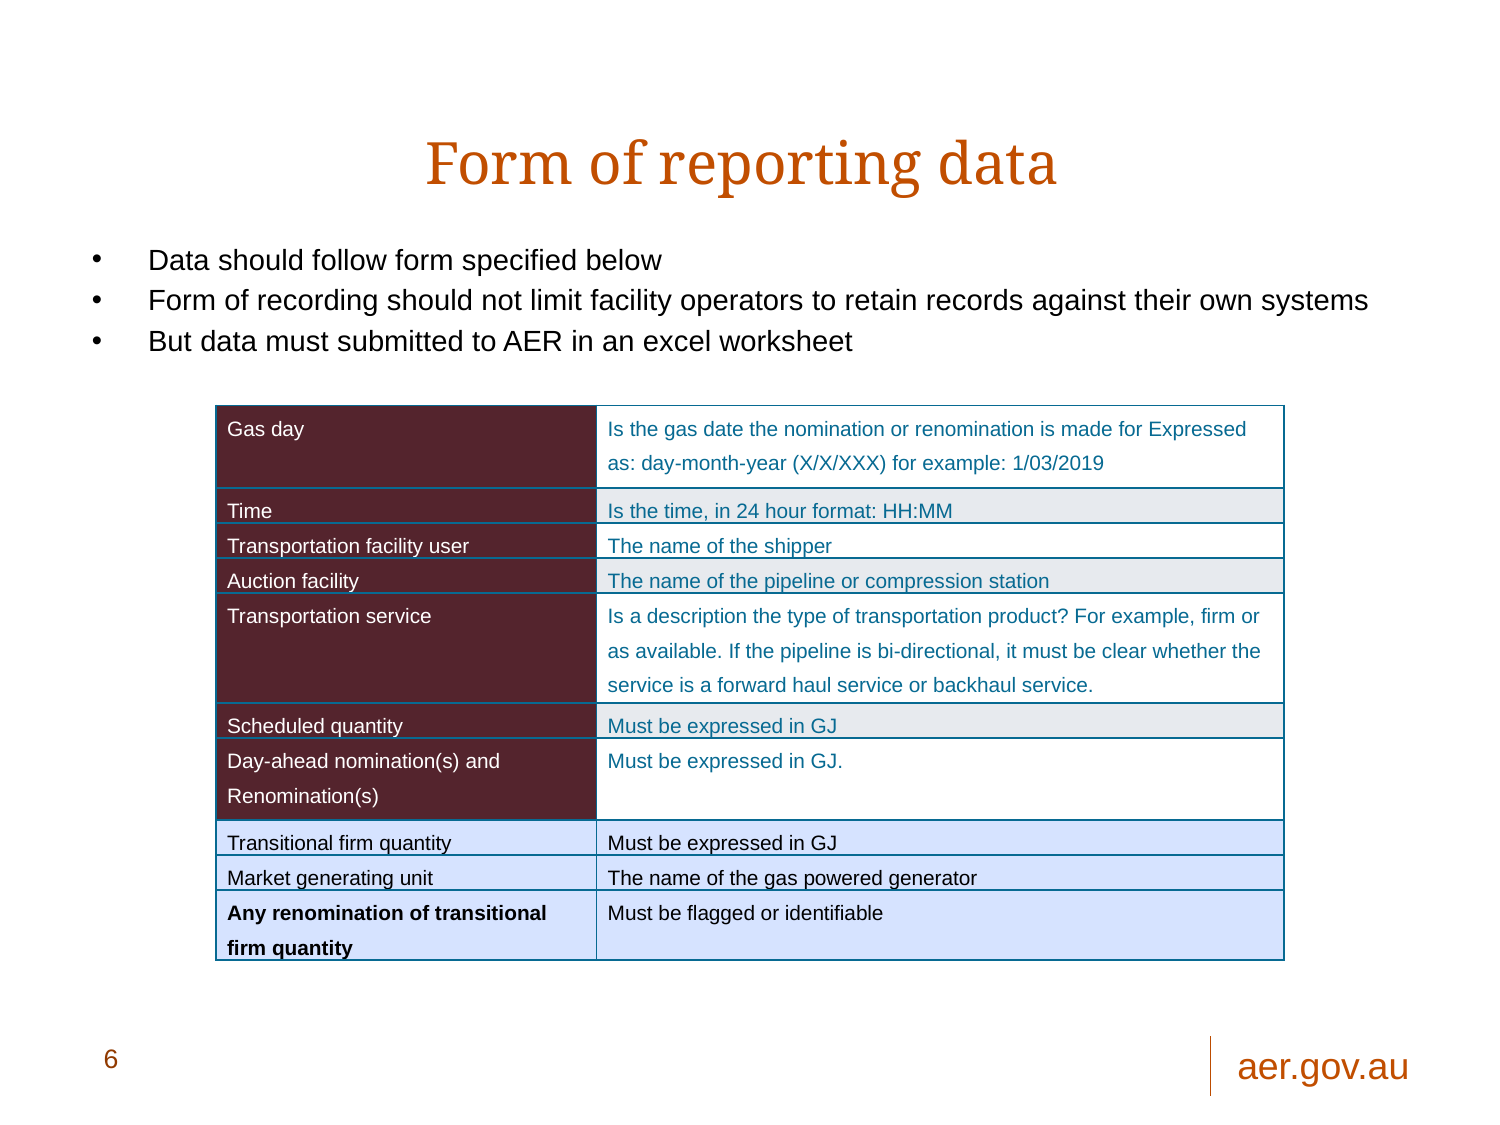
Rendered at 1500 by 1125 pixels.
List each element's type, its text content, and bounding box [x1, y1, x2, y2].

table_cell The name of the gas powered generator [597, 856, 1283, 889]
table_cell Transportation service [217, 594, 596, 702]
table_cell Is the time, in 24 hour format: HH:MM [597, 489, 1283, 522]
table_cell Transitional firm quantity [217, 821, 596, 854]
table_cell Is a description the type of transportation product? For example, firm or as available. If the pipeline is bi-directional, it must be clear whether the service is a forward haul service or backhaul service. [597, 594, 1283, 702]
table_cell Auction facility [217, 559, 596, 592]
table_cell Must be expressed in GJ [597, 704, 1283, 737]
table_cell Must be flagged or identifiable [597, 891, 1283, 959]
title Form of reporting data [76, 90, 1424, 233]
table_header Gas day [217, 406, 596, 487]
table_cell Must be expressed in GJ. [597, 739, 1283, 819]
table_cell Market generating unit [217, 856, 596, 889]
table_cell Time [217, 489, 596, 522]
table_cell Scheduled quantity [217, 704, 596, 737]
table_cell Any renomination of transitional firm quantity [217, 891, 596, 959]
table_header Is the gas date the nomination or renomination is made for Expressed as: day-month-year (X/X/XXX) for example: 1/03/2019 [597, 406, 1283, 487]
table_cell The name of the shipper [597, 524, 1283, 557]
list Data should follow form specified below Form of recording should not limit facility operators to retain records against their own systems But data must submitted to AER in an excel worksheet [76, 233, 1424, 364]
table_cell Must be expressed in GJ [597, 821, 1283, 854]
table_cell The name of the pipeline or compression station [597, 559, 1283, 592]
table_cell Transportation facility user [217, 524, 596, 557]
table_cell Day-ahead nomination(s) and Renomination(s) [217, 739, 596, 819]
